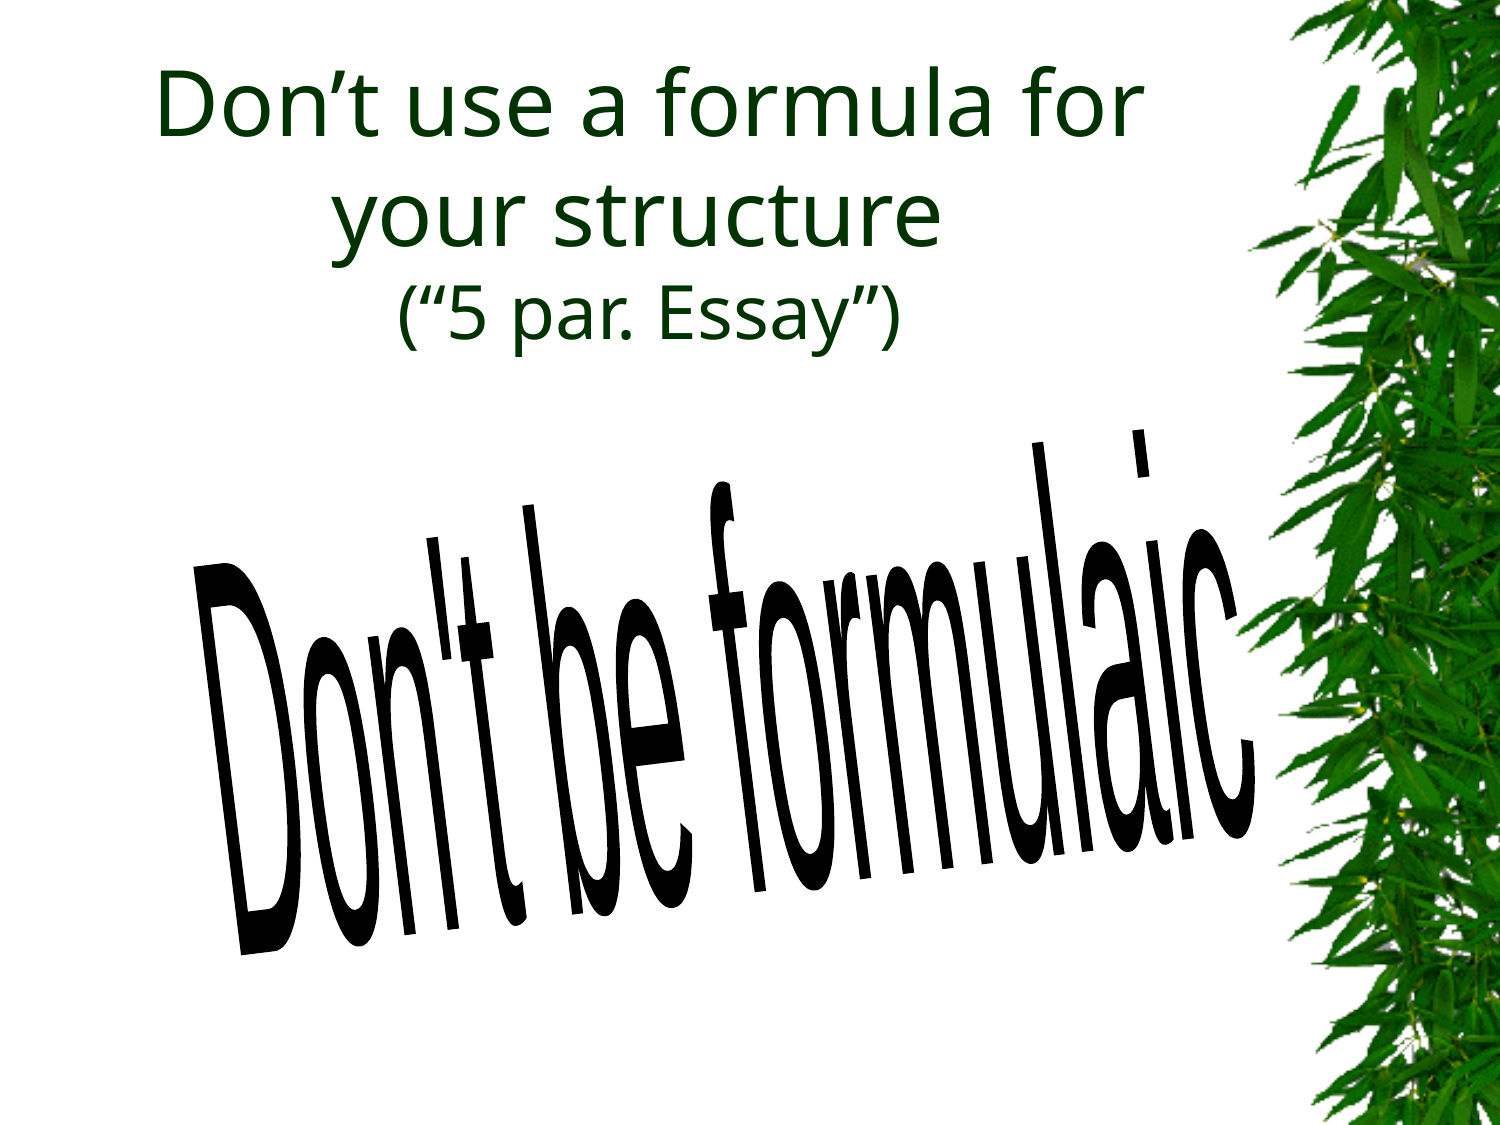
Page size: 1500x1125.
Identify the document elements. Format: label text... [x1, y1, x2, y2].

title Don’t use a formula for your structure (“5 par. Essay”) [37, 37, 1263, 363]
picture [1206, 0, 1500, 1125]
